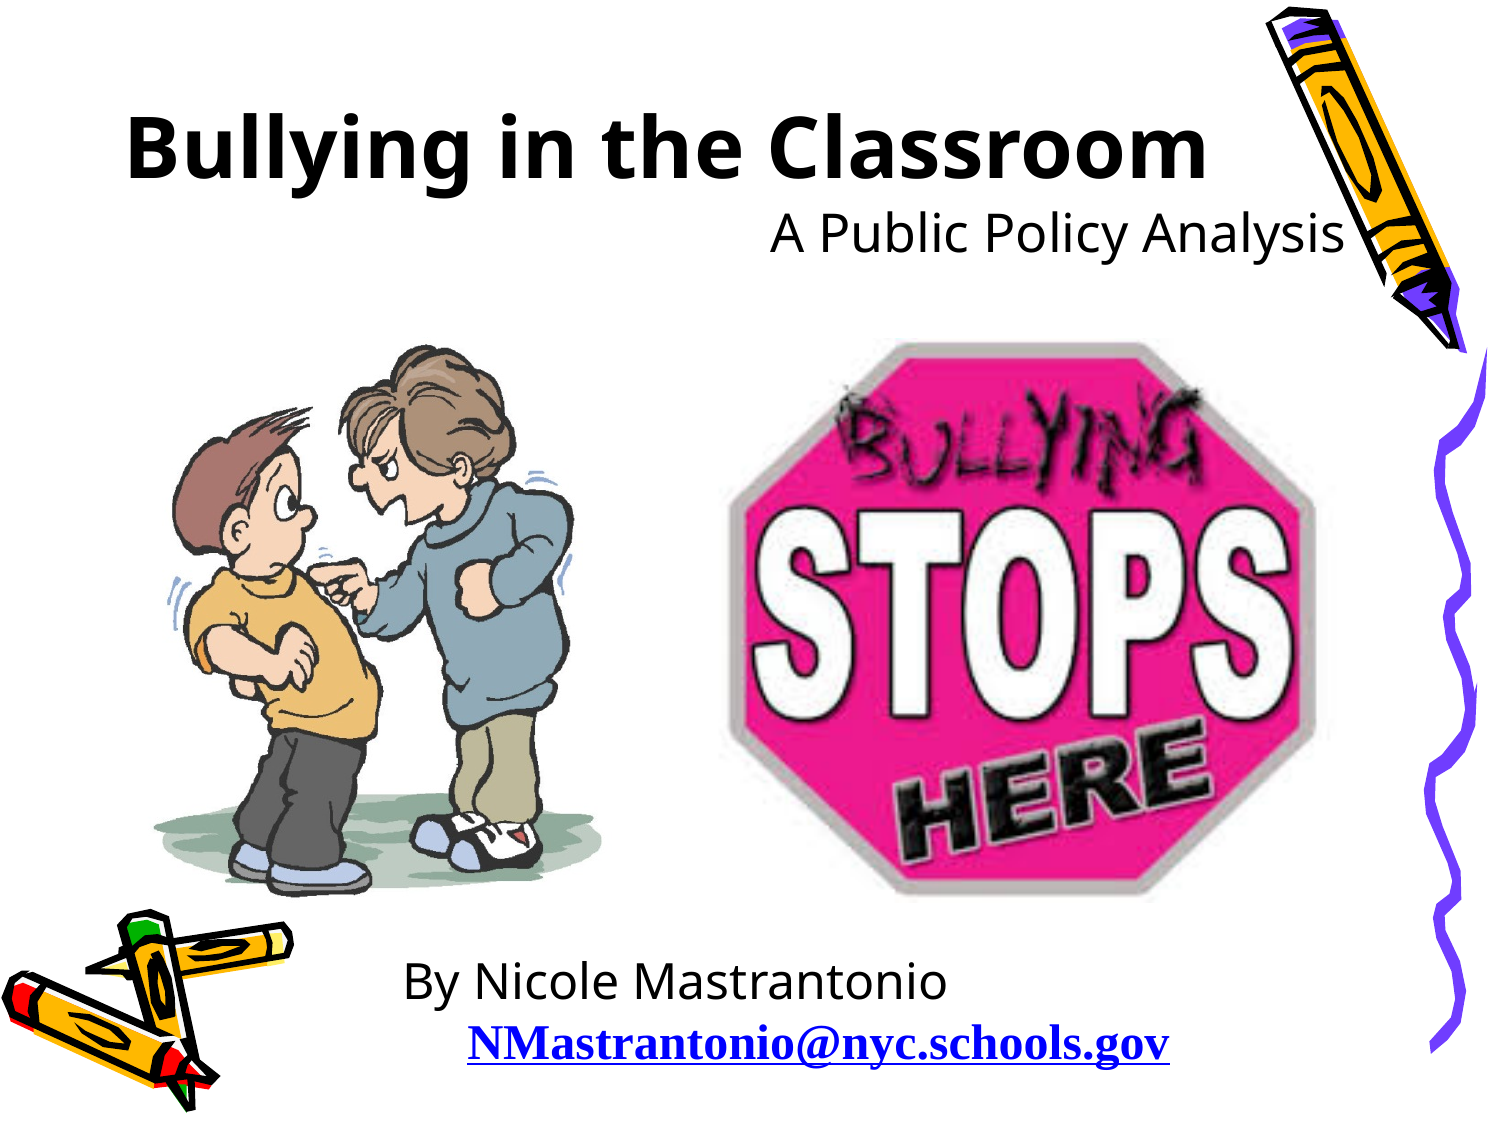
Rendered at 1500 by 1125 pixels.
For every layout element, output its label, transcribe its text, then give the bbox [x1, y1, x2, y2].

list A Public Policy Analysis [679, 187, 1368, 288]
title Bullying in the Classroom [71, 50, 1264, 239]
picture [74, 337, 681, 903]
text_box By Nicole Mastrantonio NMastrantonio@nyc.schools.gov [387, 942, 1350, 1077]
picture [698, 338, 1351, 903]
